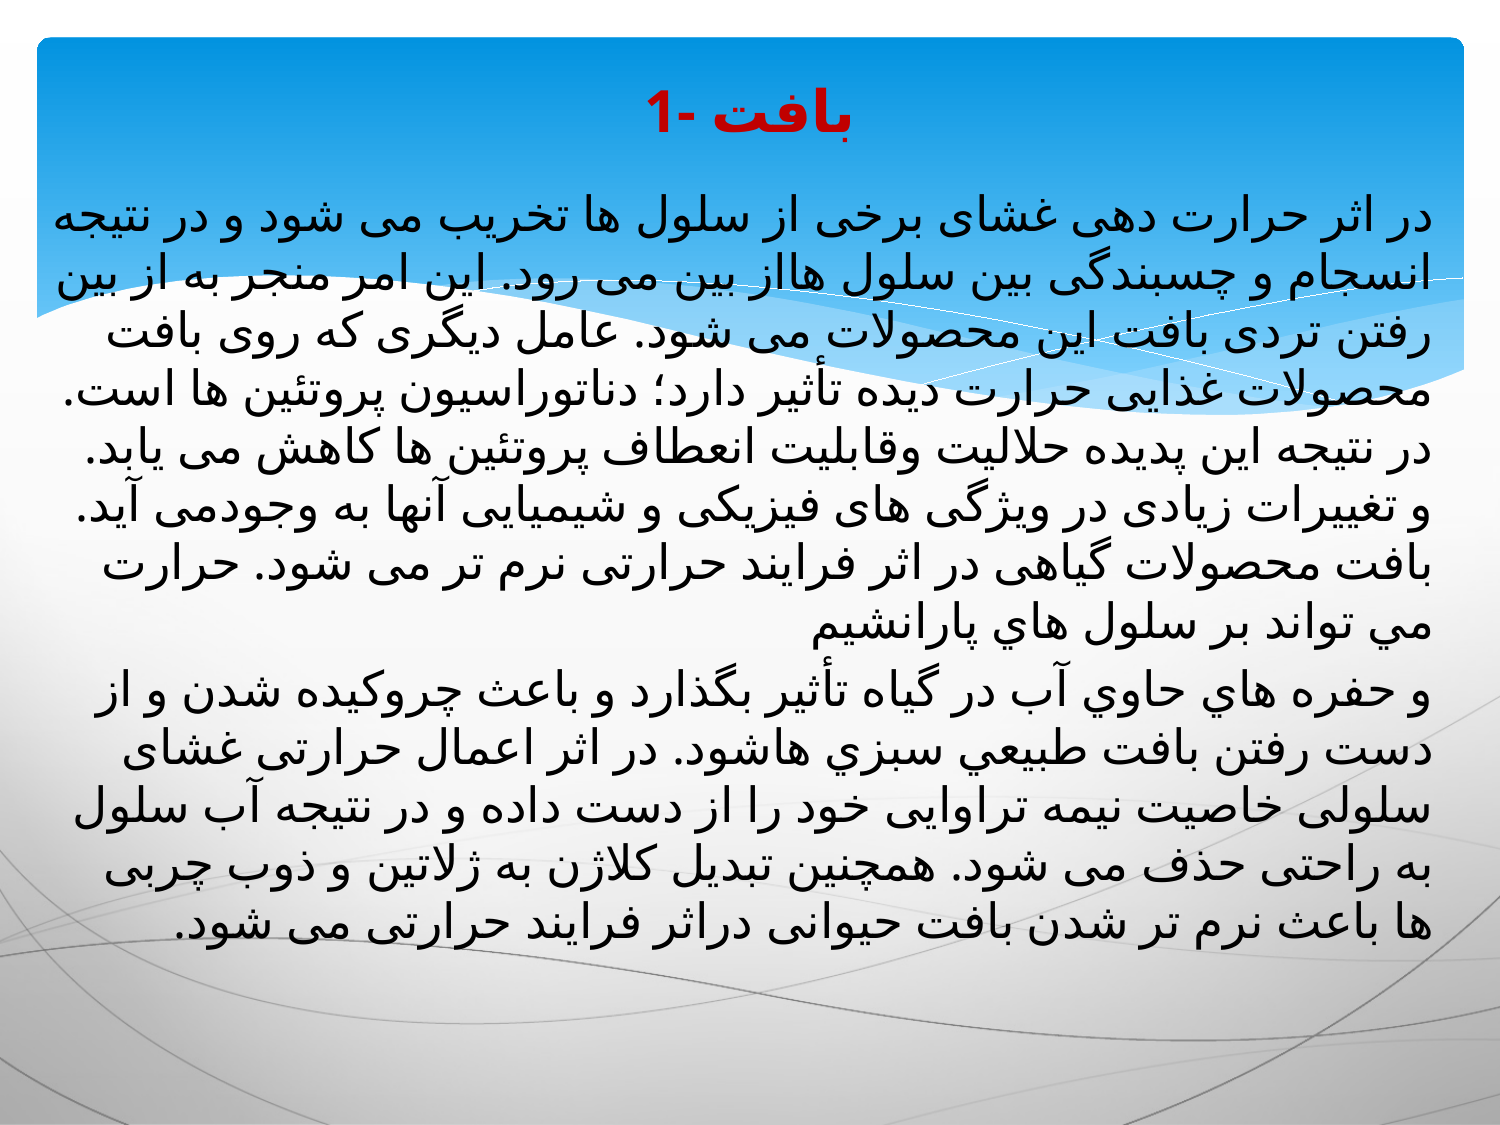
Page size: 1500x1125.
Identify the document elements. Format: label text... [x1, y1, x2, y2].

title 1- بافت [75, 55, 1425, 163]
list در اثر حرارت دهی غشای برخی از سلول ها تخریب می شود و در نتیجه انسجام و چسبندگی بین سلول هااز بین می رود. این امر منجر به از بین رفتن تردی بافت این محصولات می شود. عامل دیگری که روی بافت محصولات غذایی حرارت دیده تأثیر دارد؛ دناتوراسیون پروتئین ها است. در نتیجه این پدیده حلالیت وقابلیت انعطاف پروتئین ها کاهش می یابد. و تغییرات زیادی در ویژگی های فیزیکی و شیمیایی آنها به وجودمی آید. بافت محصولات گیاهی در اثر فرایند حرارتی نرم تر می شود. حرارت مي تواند بر سلول هاي پارانشيم و حفره هاي حاوي آب در گياه تأثير بگذارد و باعث چروكیده شدن و از دست رفتن بافت طبيعي سبزي هاشود. در اثر اعمال حرارتی غشای سلولی خاصیت نیمه تراوایی خود را از دست داده و در نتیجه آب سلول به راحتی حذف می شود. همچنین تبدیل کلاژن به ژلاتین و ذوب چربی ها باعث نرم تر شدن بافت حیوانی دراثر فرایند حرارتی می شود. [37, 174, 1450, 1005]
